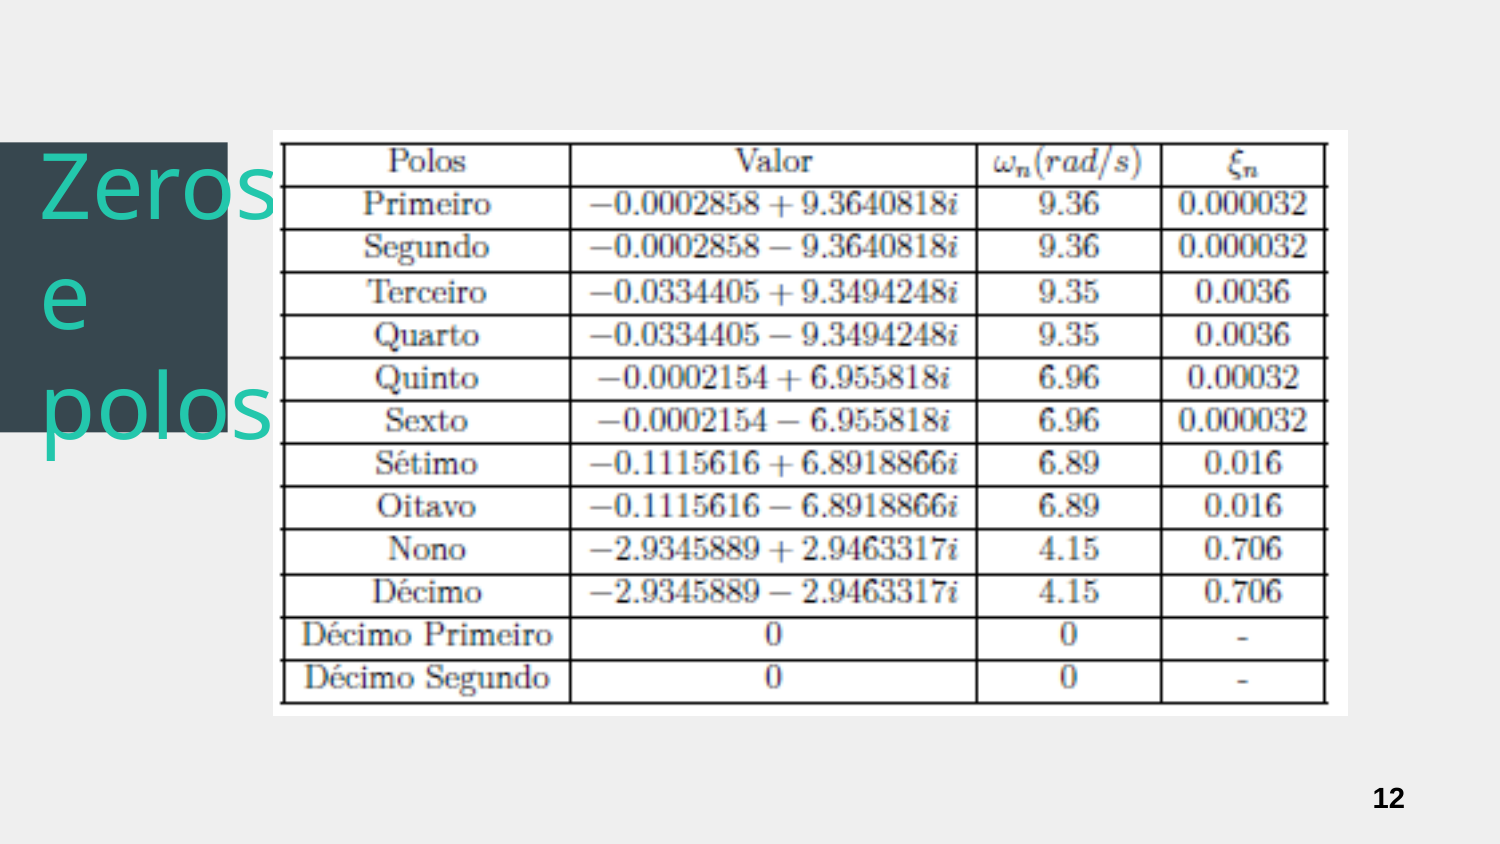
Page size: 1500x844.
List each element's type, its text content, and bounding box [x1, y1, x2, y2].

text_box 12 [1357, 772, 1421, 822]
title Zeros e polos [24, 223, 268, 473]
picture [273, 130, 1349, 716]
